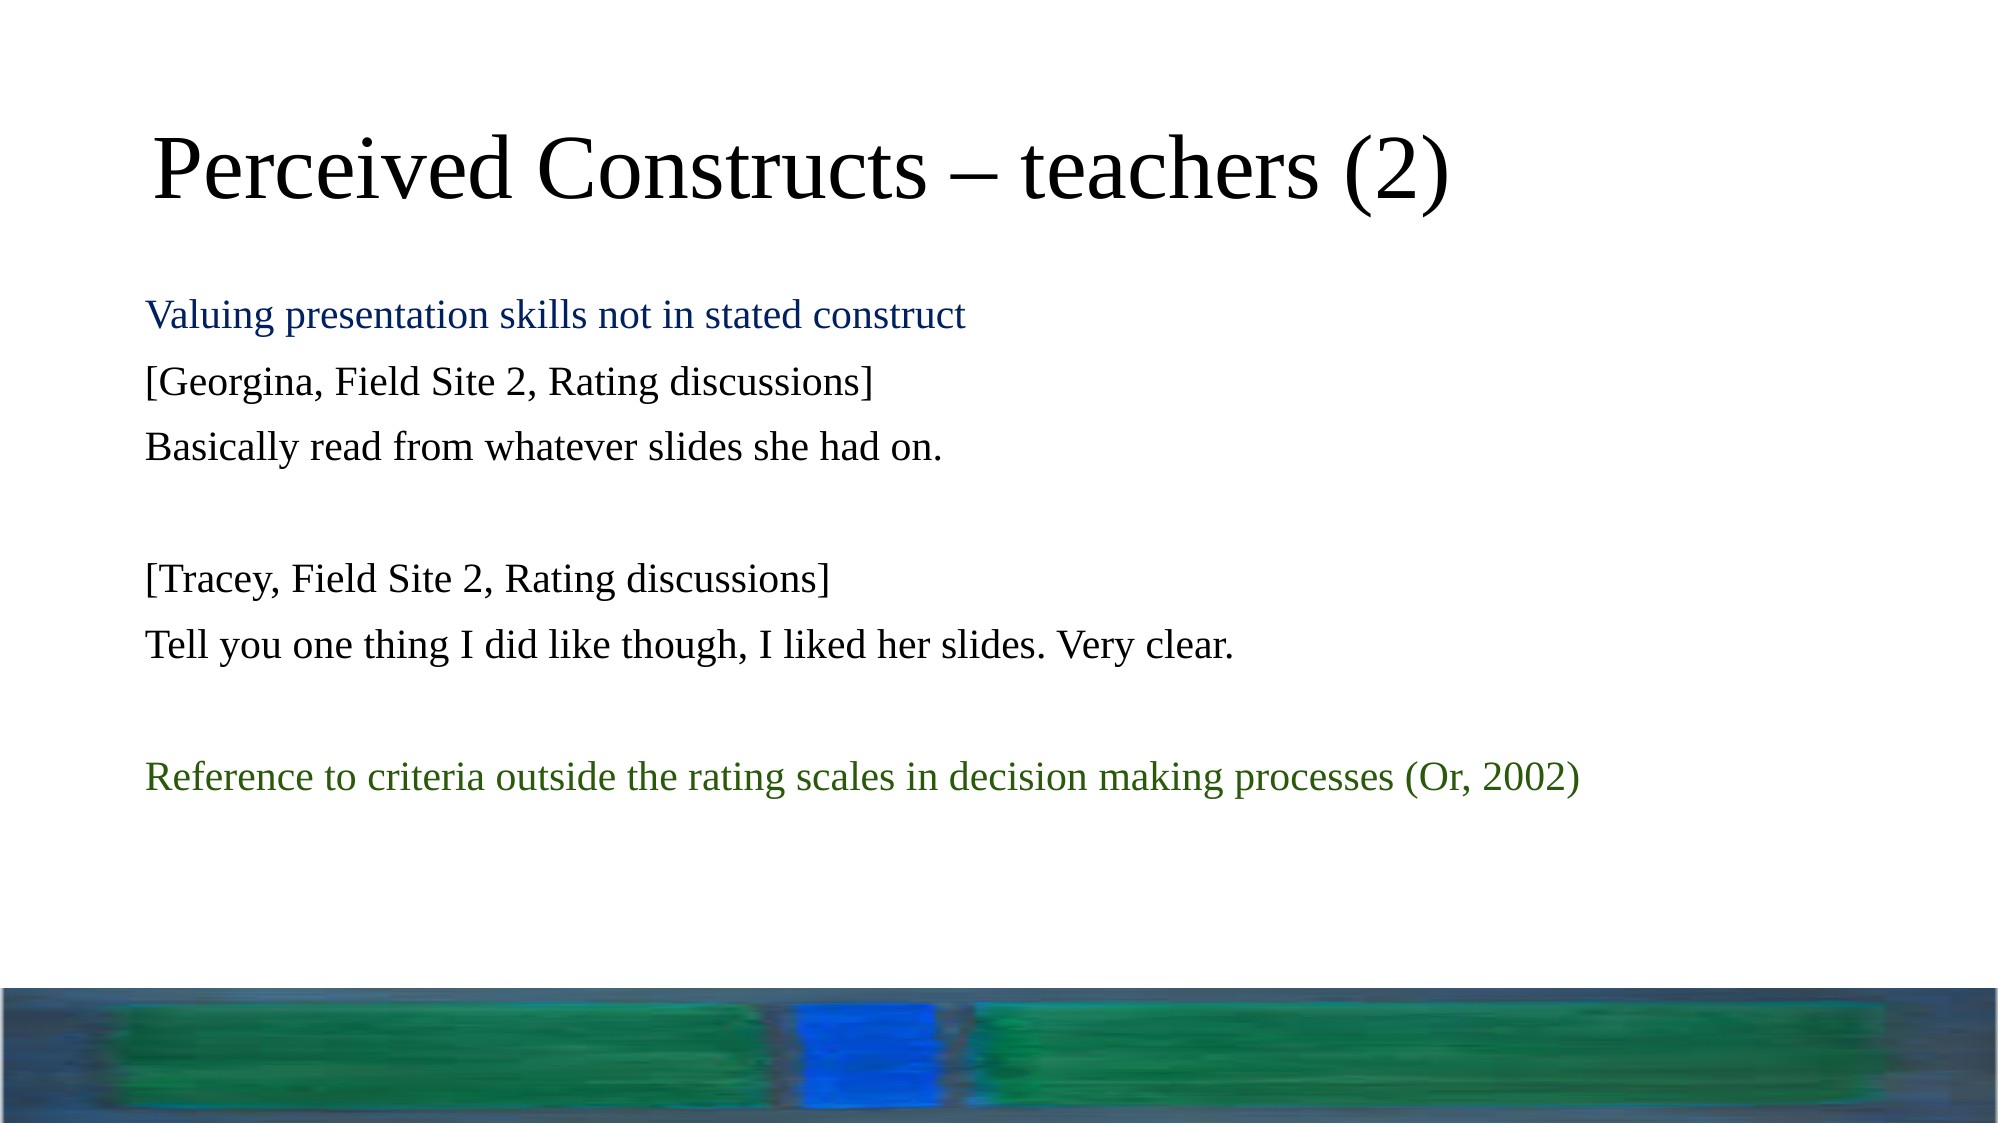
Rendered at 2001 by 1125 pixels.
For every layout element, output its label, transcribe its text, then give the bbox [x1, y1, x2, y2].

list Valuing presentation skills not in stated construct [Georgina, Field Site 2, Rating discussions] Basically read from whatever slides she had on. [Tracey, Field Site 2, Rating discussions] Tell you one thing I did like though, I liked her slides. Very clear. Reference to criteria outside the rating scales in decision making processes (Or, 2002) [1067, 234, 1855, 949]
title Perceived Constructs – teachers (2) [1067, 59, 1863, 278]
picture [4, 56, 1995, 1125]
title Perceived Constructs – teachers (2) [137, 59, 931, 234]
list Valuing presentation skills not in stated construct [Georgina, Field Site 2, Rating discussions] Basically read from whatever slides she had on. [Tracey, Field Site 2, Rating discussions] Tell you one thing I did like though, I liked her slides. Very clear. Reference to criteria outside the rating scales in decision making processes (Or, 2002) [129, 234, 931, 949]
